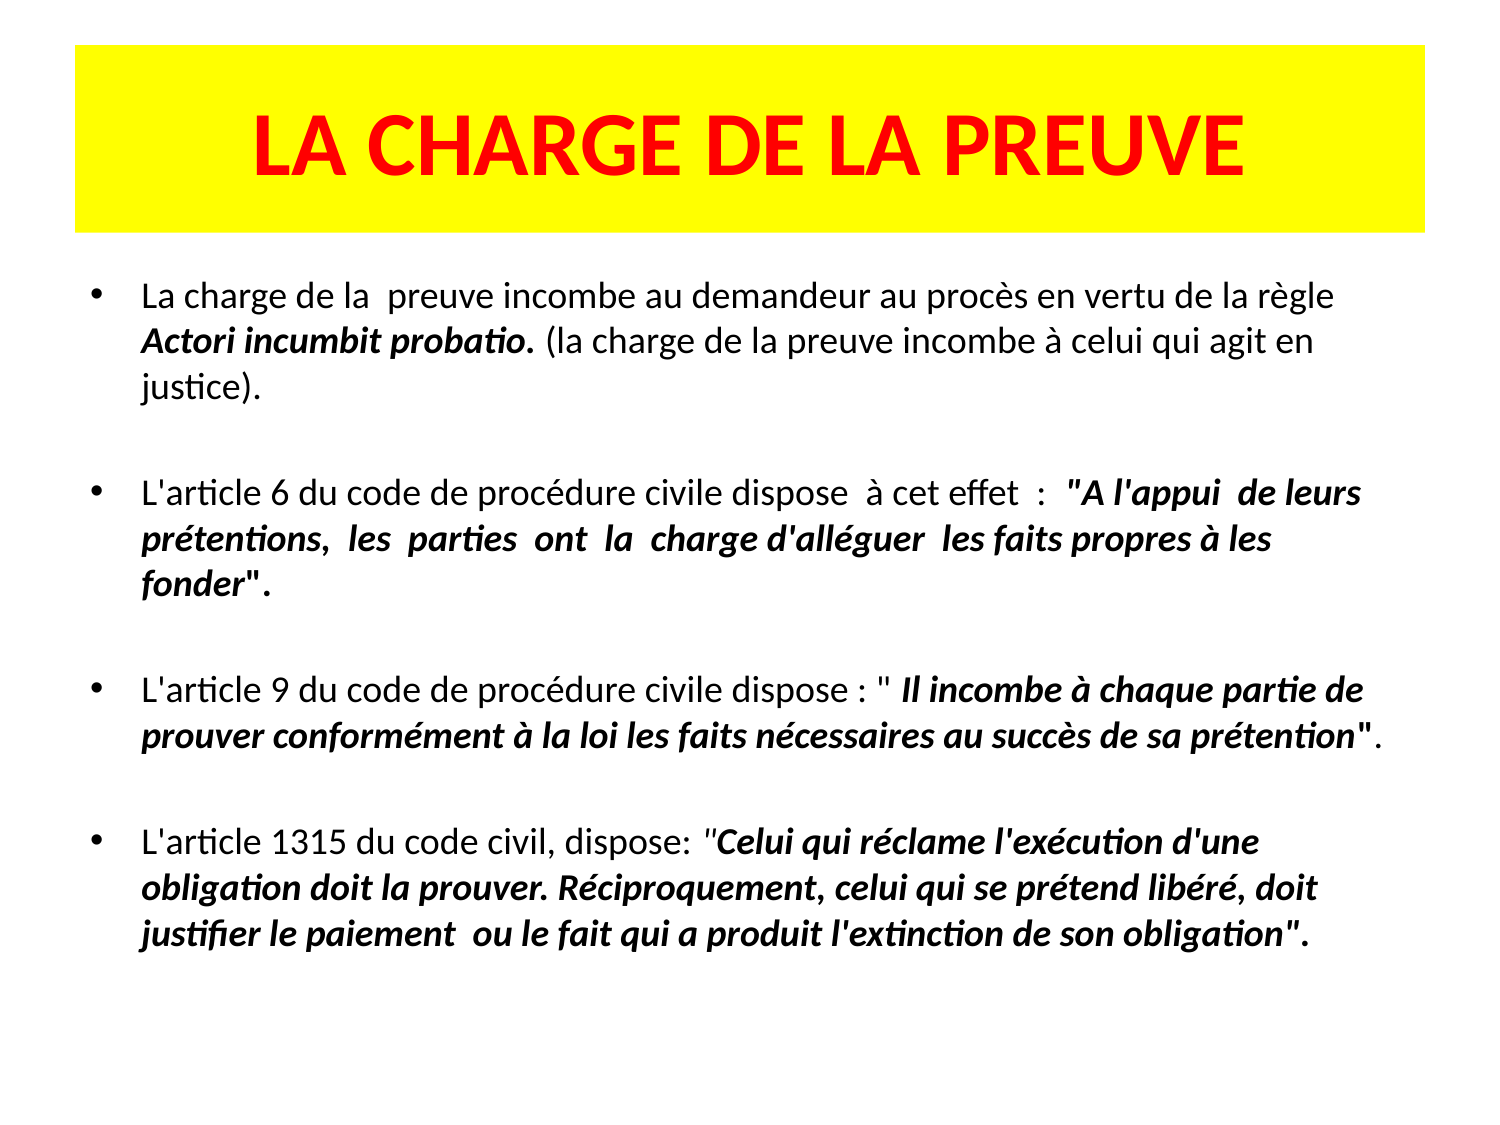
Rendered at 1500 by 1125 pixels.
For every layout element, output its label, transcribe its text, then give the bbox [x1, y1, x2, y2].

title LA CHARGE DE LA PREUVE [75, 45, 1425, 233]
list La charge de la preuve incombe au demandeur au procès en vertu de la règle Actori incumbit probatio. (la charge de la preuve incombe à celui qui agit en justice). L'article 6 du code de procédure civile dispose à cet effet : "A l'appui de leurs prétentions, les parties ont la charge d'alléguer les faits propres à les fonder". L'article 9 du code de procédure civile dispose : " Il incombe à chaque partie de prouver conformément à la loi les faits nécessaires au succès de sa prétention". L'article 1315 du code civil, dispose: "Celui qui réclame l'exécution d'une obligation doit la prouver. Réciproquement, celui qui se prétend libéré, doit justifier le paiement ou le fait qui a produit l'extinction de son obligation". [75, 262, 1425, 1005]
